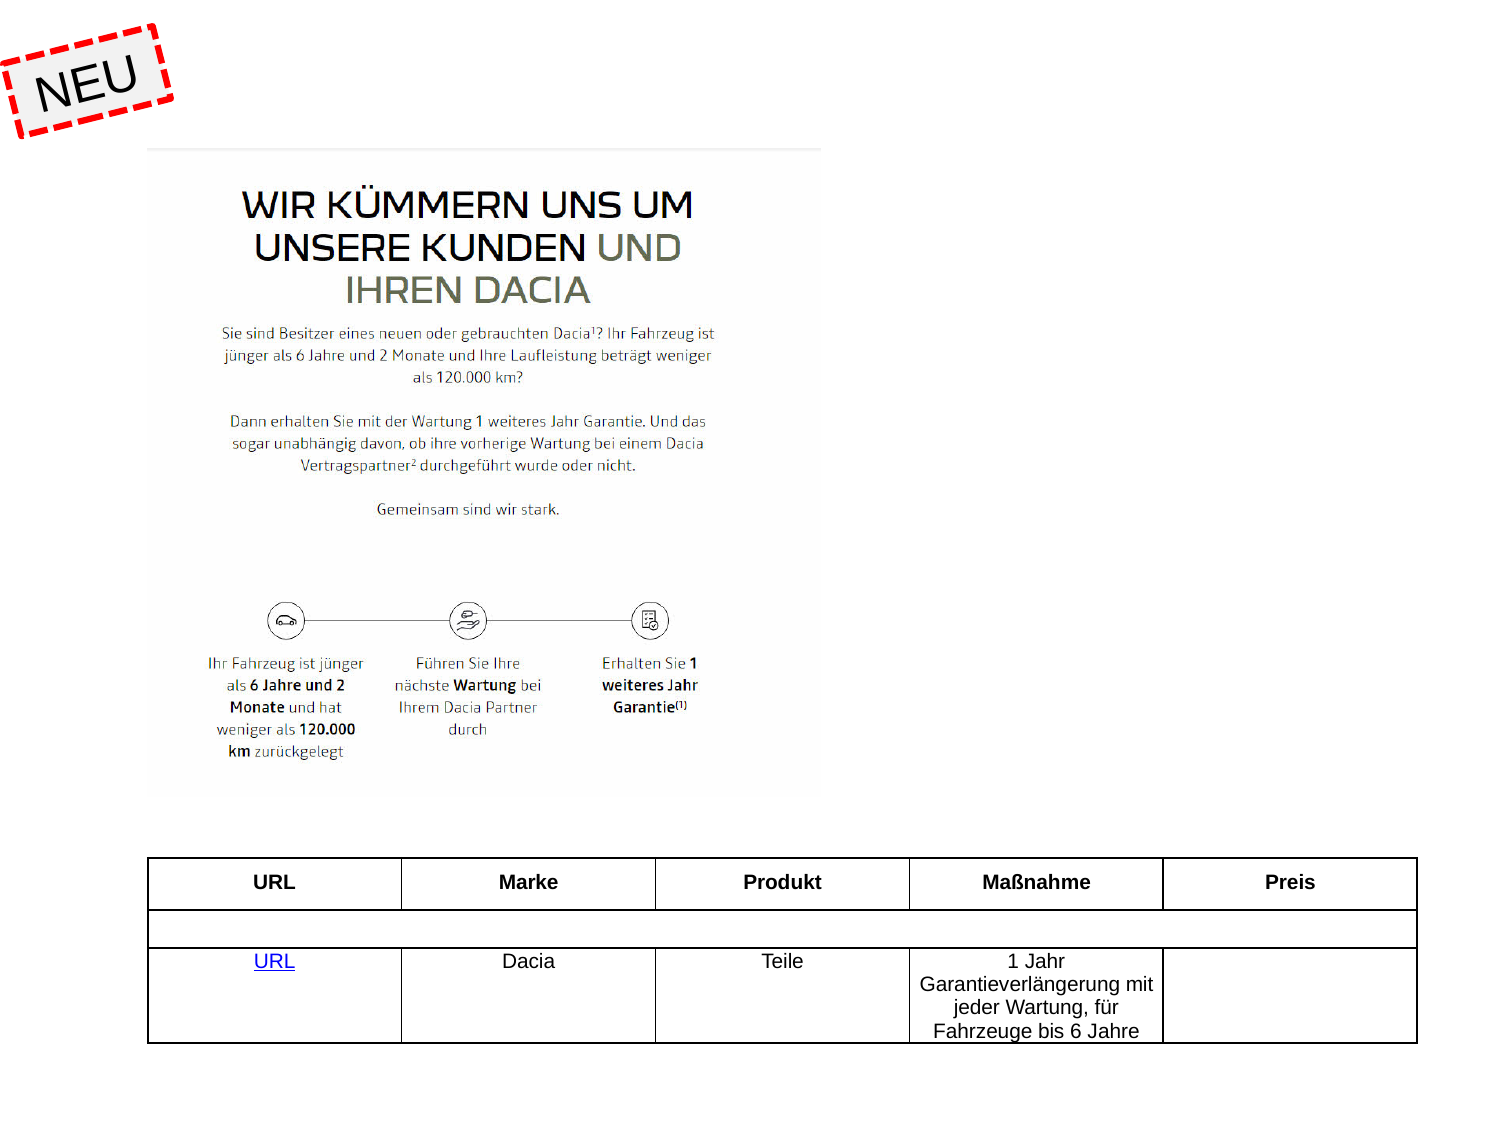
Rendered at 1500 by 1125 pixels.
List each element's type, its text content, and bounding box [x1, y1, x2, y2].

table_cell URL [149, 949, 401, 1042]
table_header URL [149, 859, 401, 909]
table_header Preis [1164, 859, 1416, 909]
table_cell [1164, 949, 1416, 1042]
table_header Marke [402, 859, 655, 909]
table_cell Dacia [402, 949, 655, 1042]
picture [147, 148, 822, 797]
table_cell [149, 911, 1416, 947]
table_header Produkt [656, 859, 909, 909]
table_header Maßnahme [910, 859, 1162, 909]
text_box NEU [3, 26, 171, 137]
table_cell Teile [656, 949, 909, 1042]
table_cell 1 Jahr Garantieverlängerung mit jeder Wartung, für Fahrzeuge bis 6 Jahre [910, 949, 1162, 1042]
